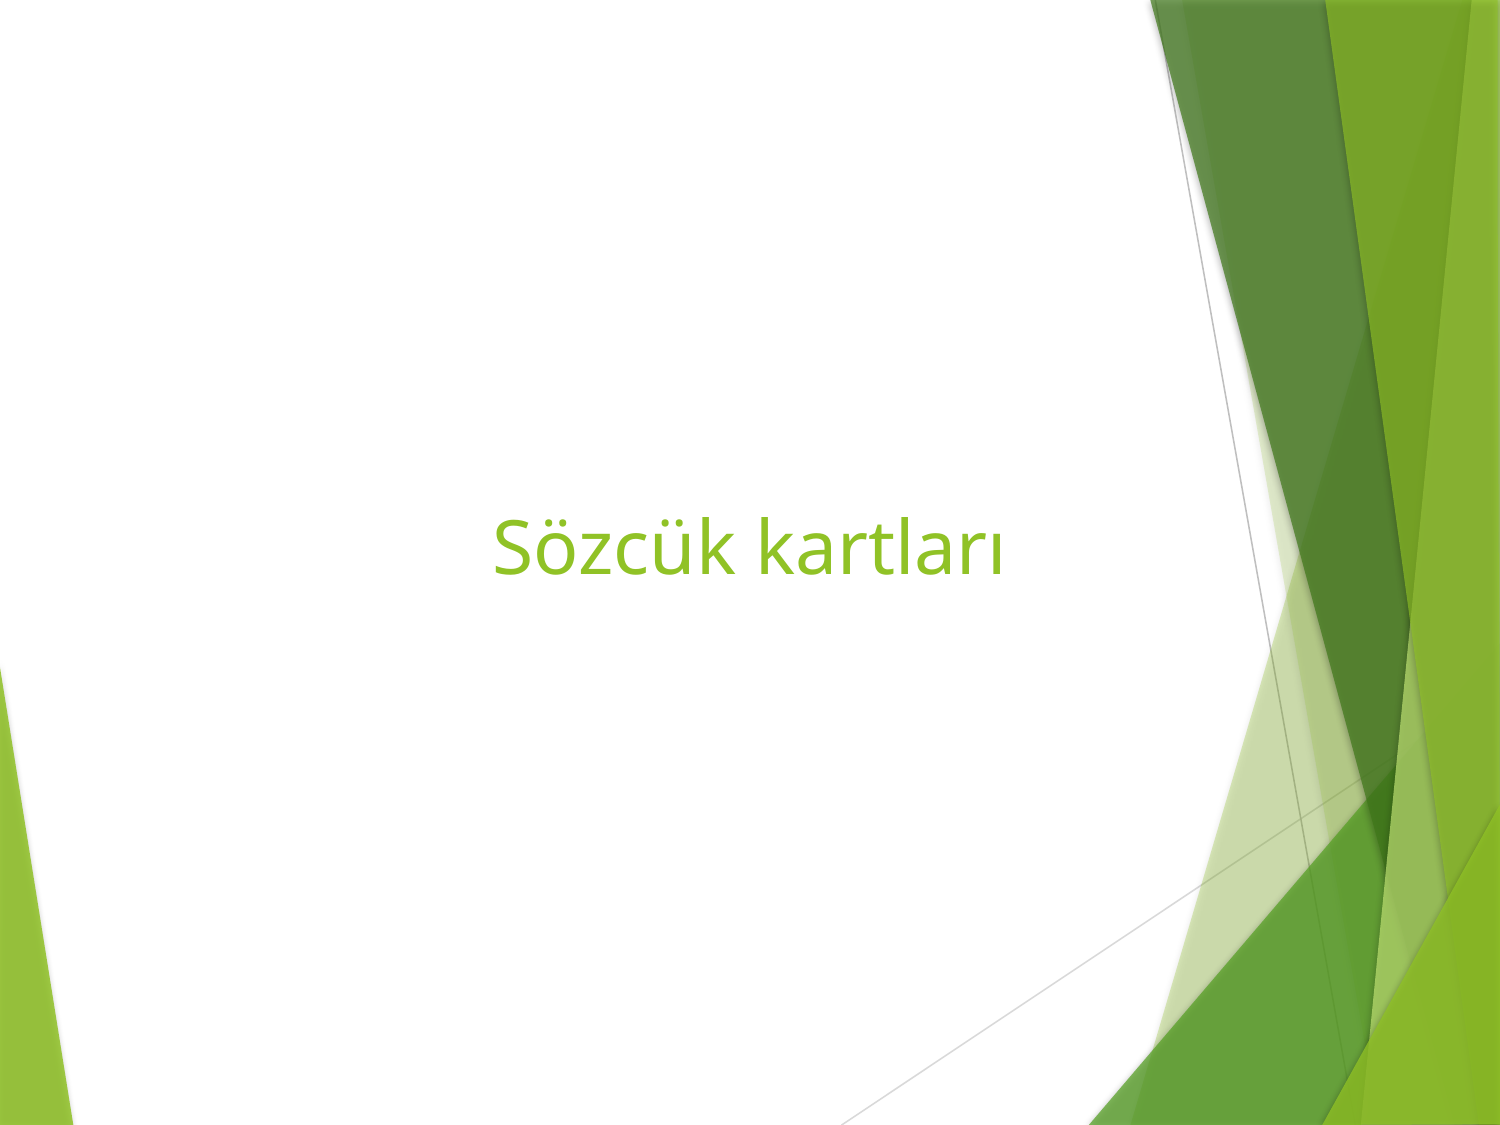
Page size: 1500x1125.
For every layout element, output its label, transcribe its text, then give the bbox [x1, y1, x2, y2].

title Sözcük kartları [75, 491, 1425, 680]
